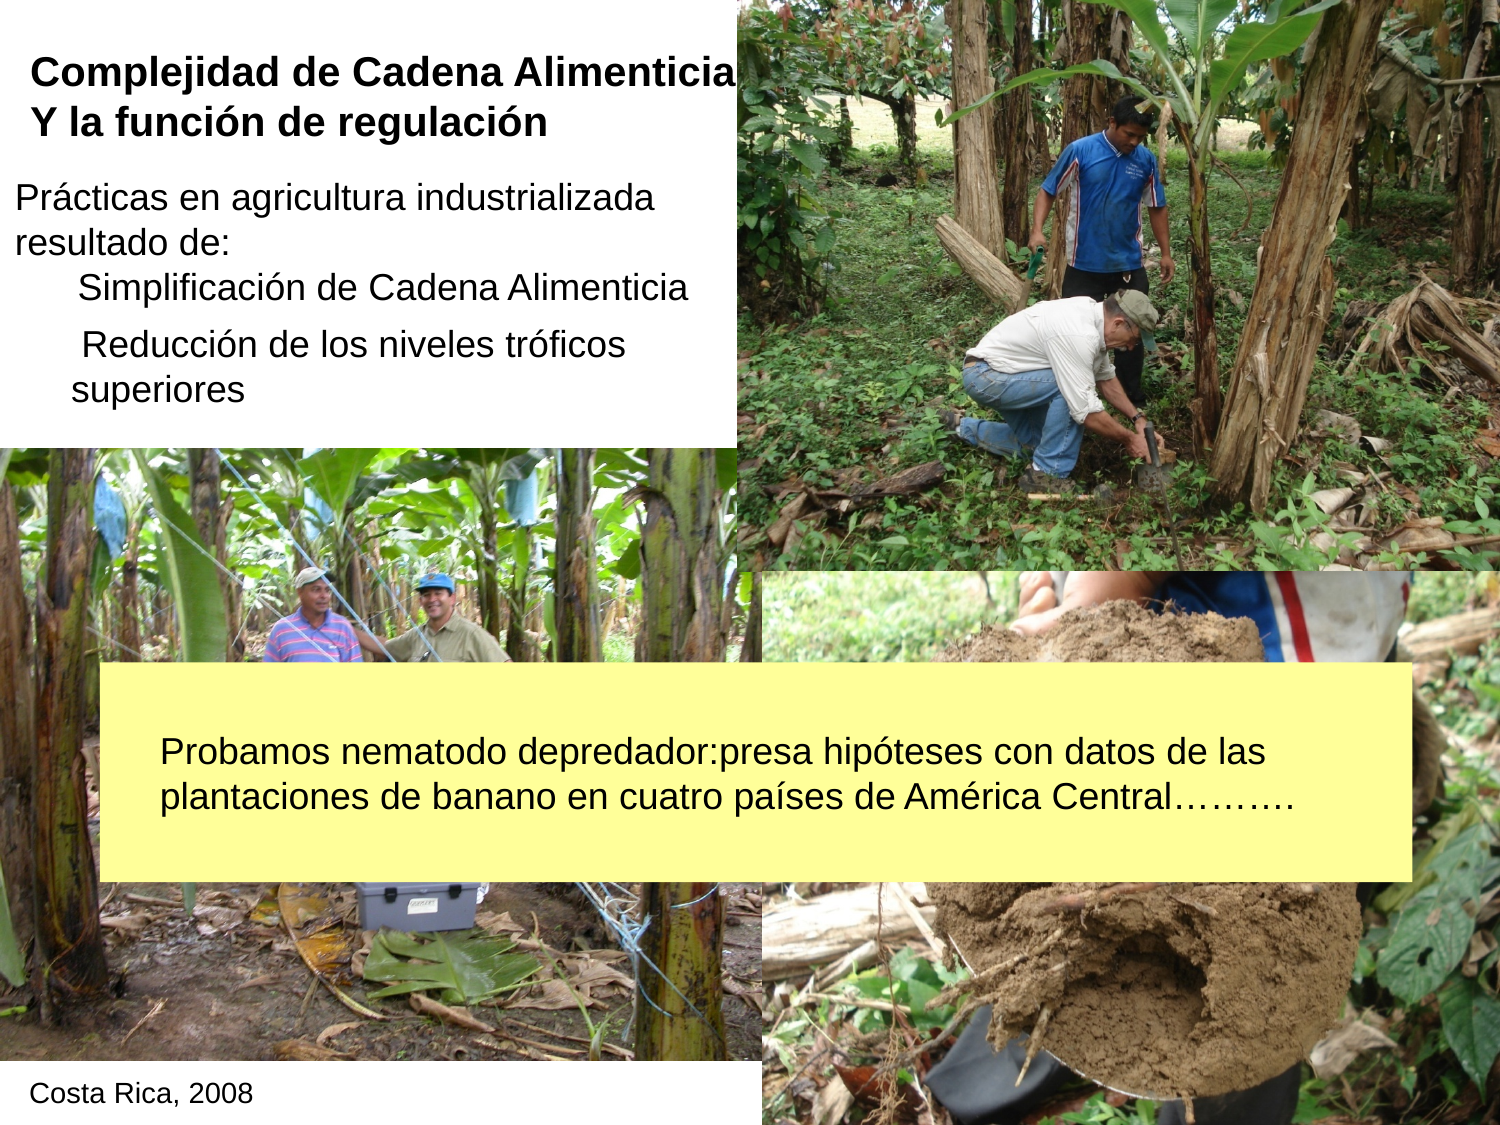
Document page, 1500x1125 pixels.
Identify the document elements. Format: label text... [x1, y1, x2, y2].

text_box Reducción de los niveles tróficos superiores [0, 312, 725, 446]
text_box Prácticas en agricultura industrializada resultado de: Simplificación de Cadena Alimenticia [0, 165, 725, 312]
text_box Complejidad de Cadena Alimenticia Y la función de regulación [15, 37, 732, 153]
picture [0, 0, 1500, 1125]
text_box Costa Rica, 2008 [14, 1070, 269, 1118]
